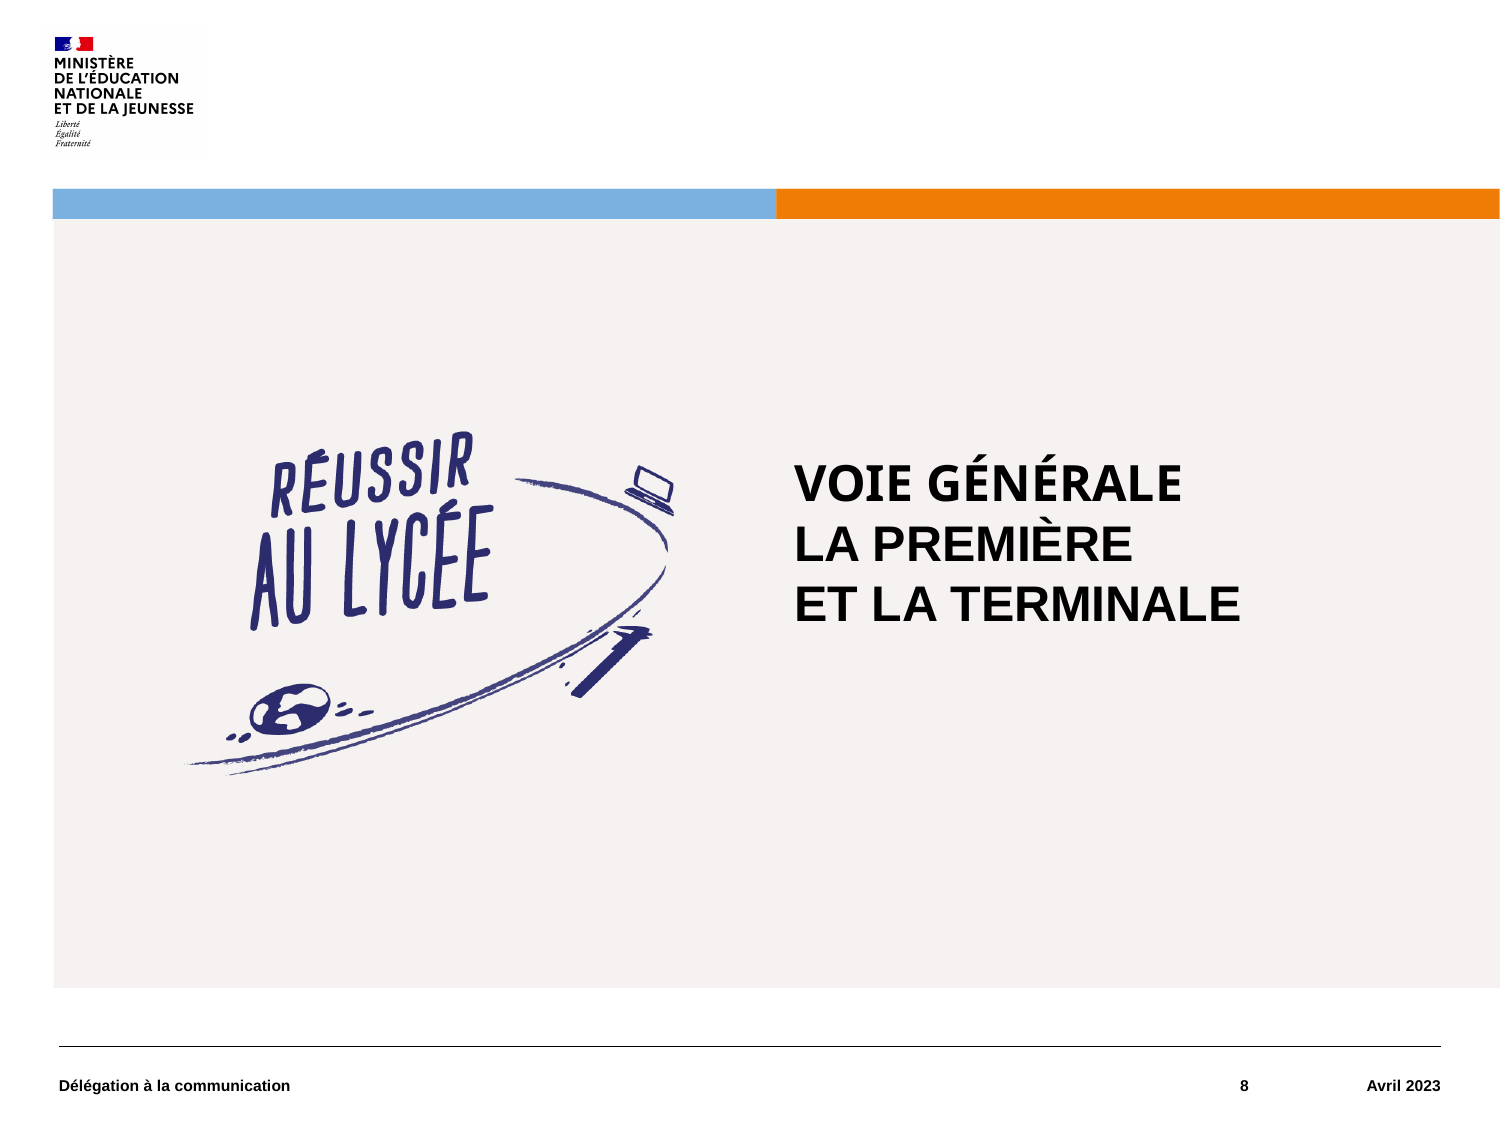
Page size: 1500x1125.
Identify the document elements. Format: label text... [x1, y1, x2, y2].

text_box VOIE GÉNÉRALE La première et la terminale [779, 444, 1447, 780]
slide_number Avril 2023 [1249, 1046, 1441, 1125]
picture [41, 23, 207, 160]
slide_number 8 [1027, 1046, 1249, 1125]
picture [52, 188, 1500, 988]
footer Délégation à la communication [59, 1046, 1027, 1125]
